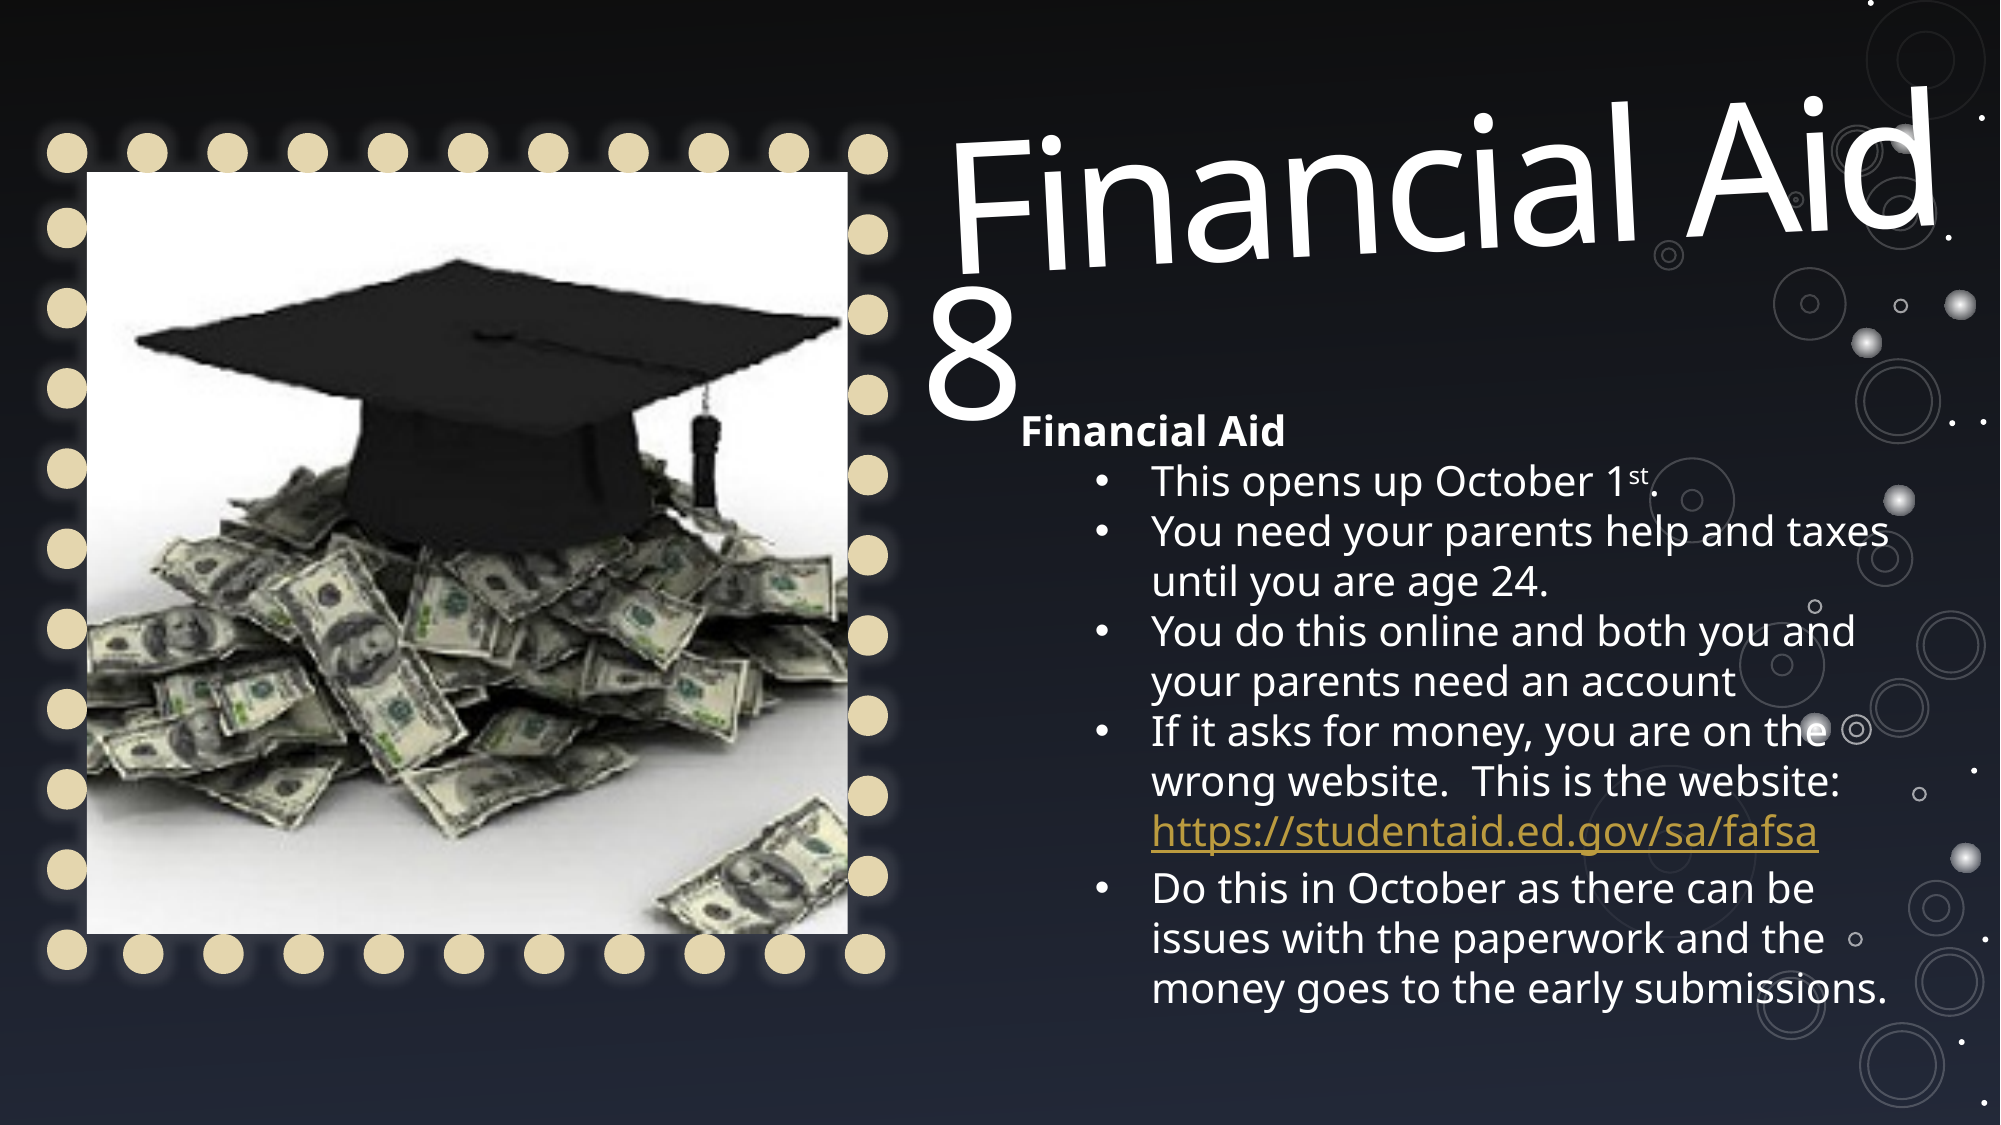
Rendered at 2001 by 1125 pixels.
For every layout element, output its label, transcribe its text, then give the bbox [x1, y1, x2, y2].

text_box 8 [905, 228, 1069, 464]
picture [86, 172, 848, 934]
text_box Financial Aid This opens up October 1st. You need your parents help and taxes until you are age 24. You do this online and both you and your parents need an account If it asks for money, you are on the wrong website. This is the website: https://studentaid.ed.gov/sa/fafsa Do this in October as there can be issues with the paperwork and the money goes to the early submissions. [1004, 397, 1941, 1065]
title Financial Aid [855, 12, 1953, 309]
